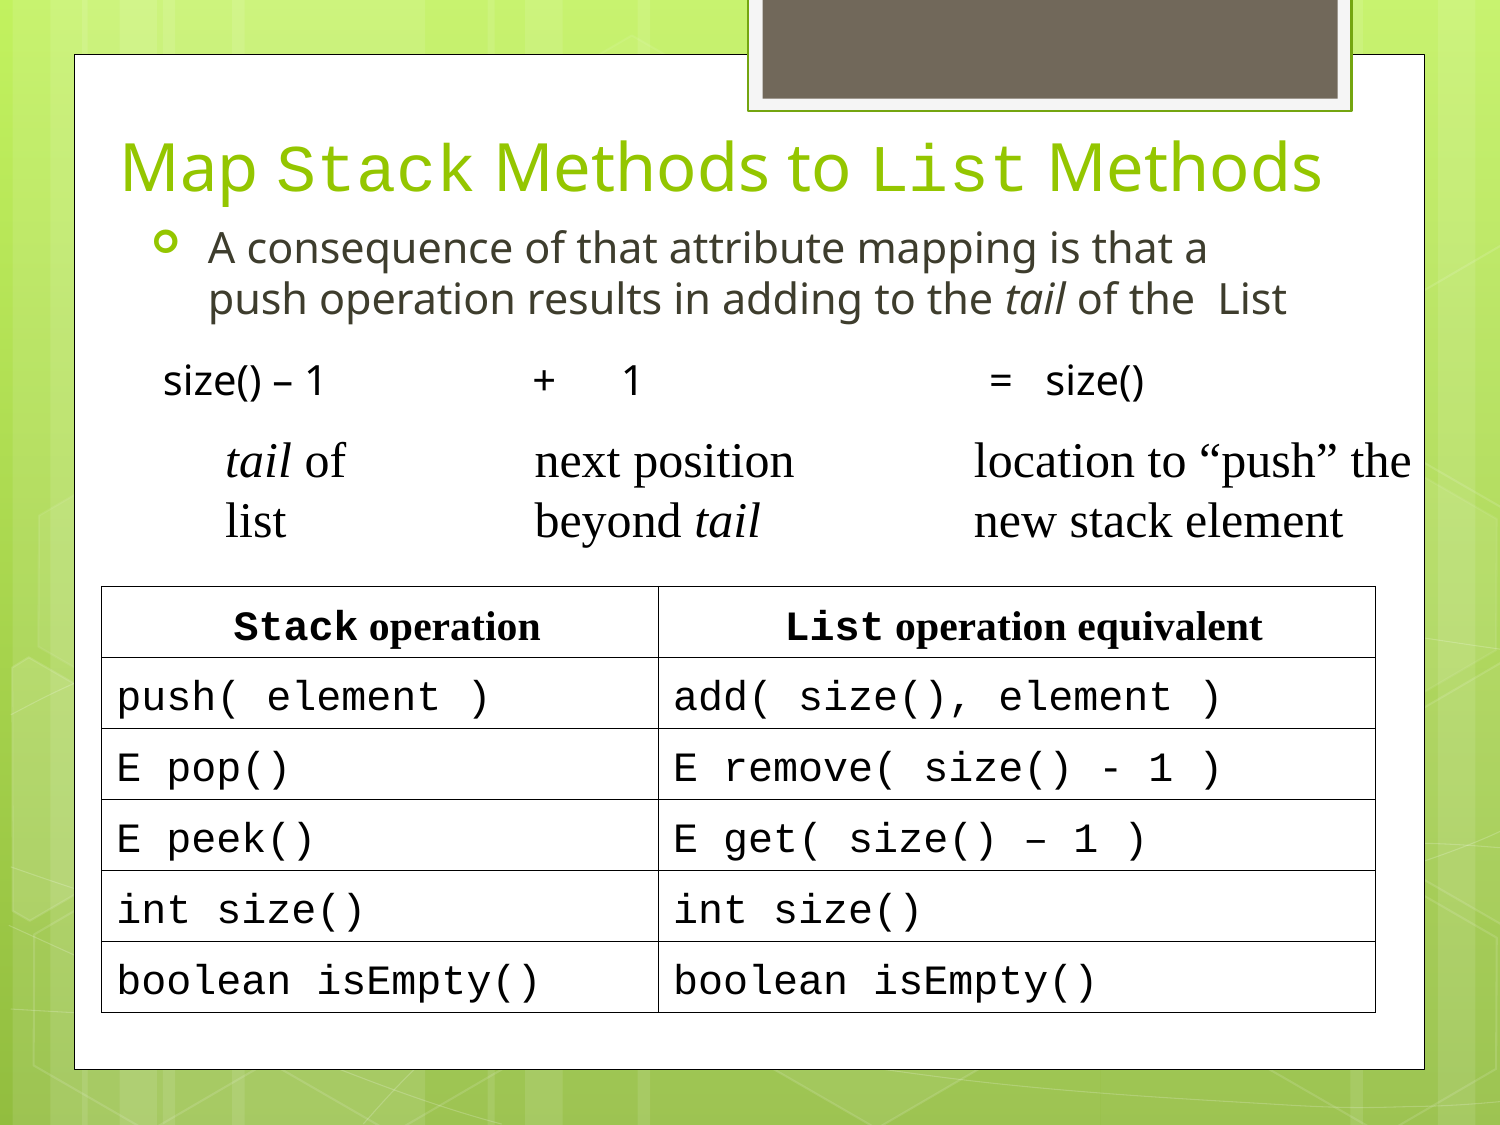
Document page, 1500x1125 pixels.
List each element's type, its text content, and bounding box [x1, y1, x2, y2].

table_header List operation equivalent [659, 587, 1375, 657]
table_cell int size() [102, 871, 658, 941]
table_cell E remove( size() - 1 ) [659, 729, 1375, 799]
table_cell push( element ) [102, 658, 658, 728]
list A consequence of that attribute mapping is that a push operation results in adding to the tail of the List [136, 212, 1318, 375]
text_box tail of list [210, 419, 368, 542]
table_cell int size() [659, 871, 1375, 941]
text_box next position beyond tail [519, 419, 849, 558]
table_cell E peek() [102, 800, 658, 870]
text_box size() – 1 + 1 = size() [137, 346, 1236, 412]
table_cell add( size(), element ) [659, 658, 1375, 728]
table_cell E pop() [102, 729, 658, 799]
table_cell E get( size() – 1 ) [659, 800, 1375, 870]
table_cell boolean isEmpty() [659, 942, 1375, 1012]
title Map Stack Methods to List Methods [104, 106, 1375, 213]
table_cell boolean isEmpty() [102, 942, 658, 1012]
text_box location to “push” the new stack element [959, 419, 1458, 560]
table_header Stack operation [102, 587, 658, 657]
